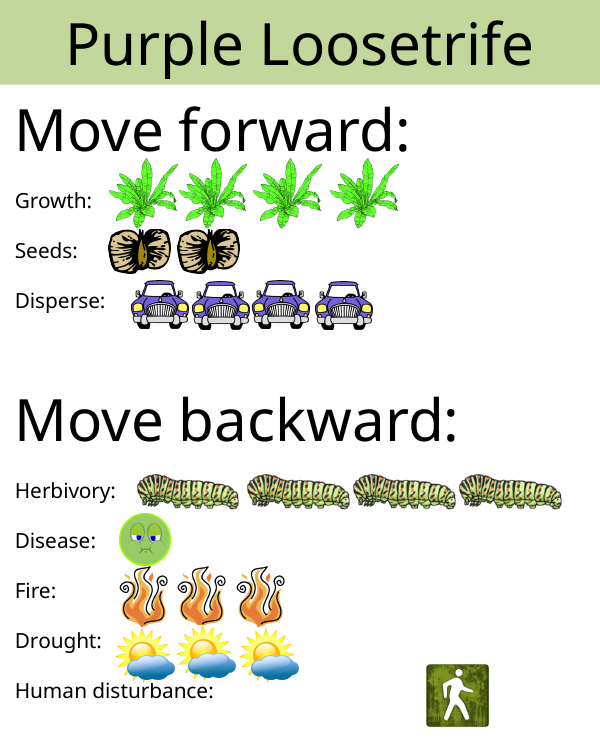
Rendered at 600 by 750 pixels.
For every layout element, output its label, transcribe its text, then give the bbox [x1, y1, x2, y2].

text_box Move forward: Growth: Seeds: Disperse: Move backward: Herbivory: Disease: Fire: Drought: Human disturbance: [0, 85, 600, 736]
picture [131, 280, 189, 329]
picture [108, 154, 249, 275]
picture [252, 280, 310, 329]
picture [176, 566, 299, 683]
picture [192, 281, 250, 330]
text_box Purple Loosetrife [0, 0, 600, 85]
picture [329, 154, 400, 229]
picture [315, 281, 373, 330]
picture [114, 513, 175, 683]
picture [252, 154, 323, 229]
picture [134, 472, 242, 511]
picture [245, 472, 564, 511]
picture [420, 658, 495, 733]
